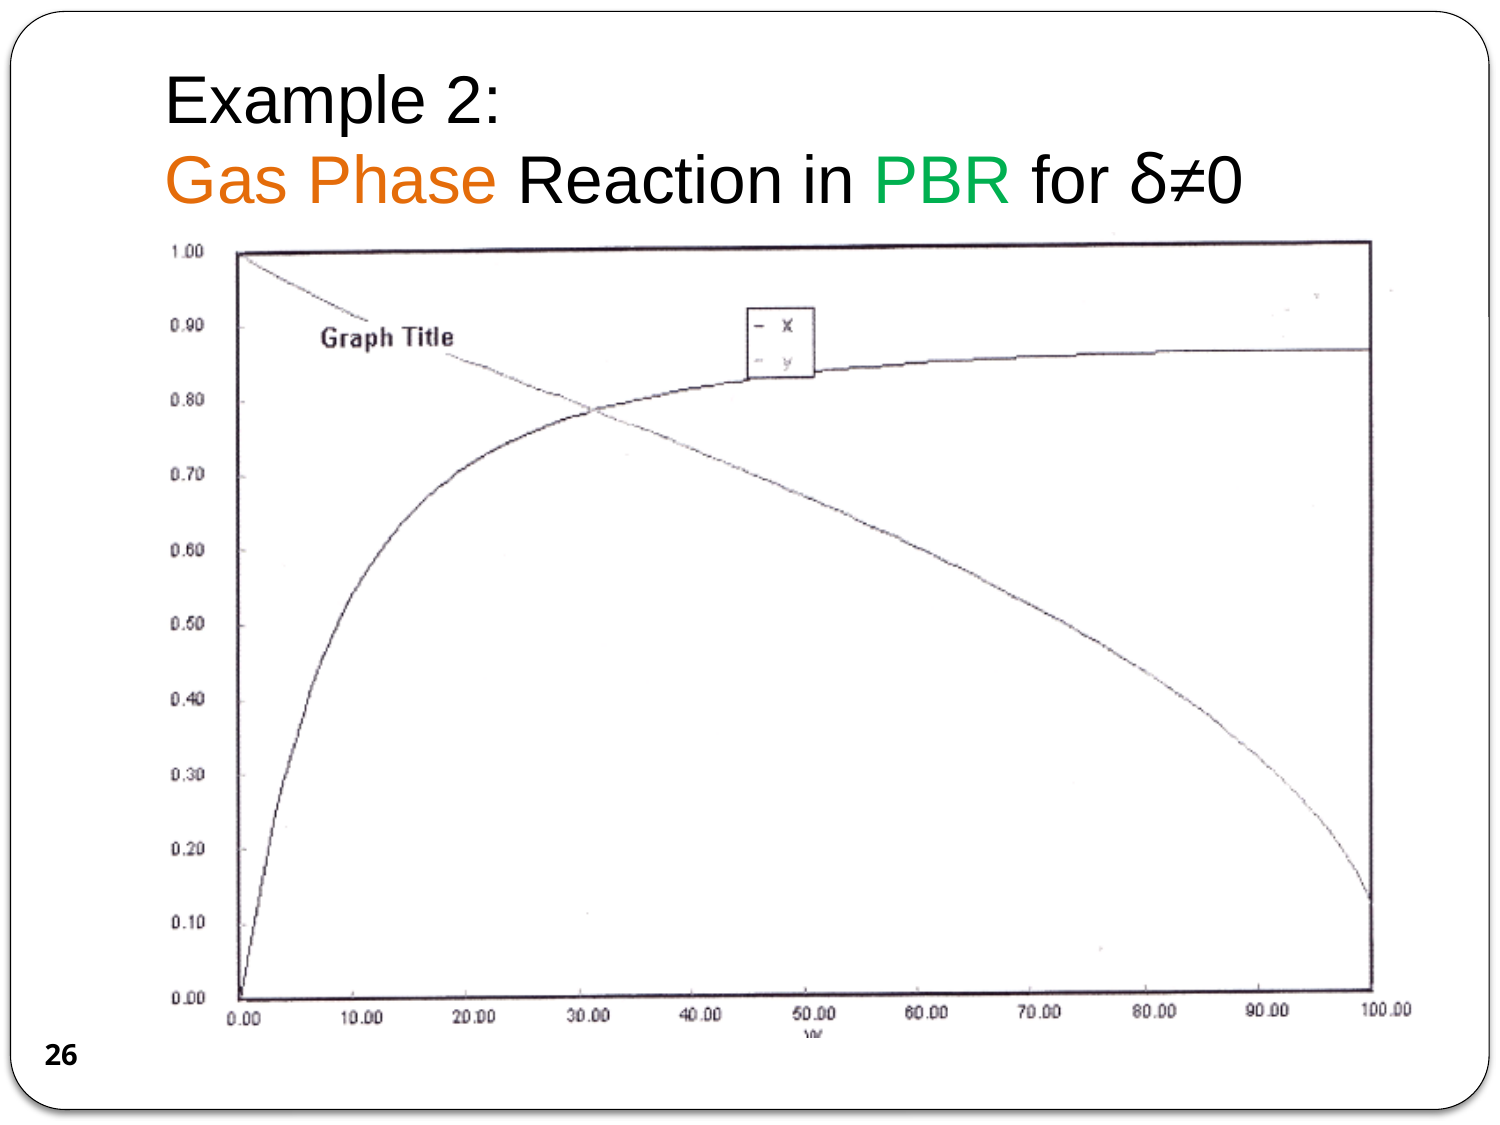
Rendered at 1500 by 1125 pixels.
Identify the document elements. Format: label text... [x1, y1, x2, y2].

slide_number 26 [23, 1018, 99, 1094]
picture [149, 232, 1444, 1038]
title Example 2: Gas Phase Reaction in PBR for δ≠0 [150, 45, 1425, 230]
